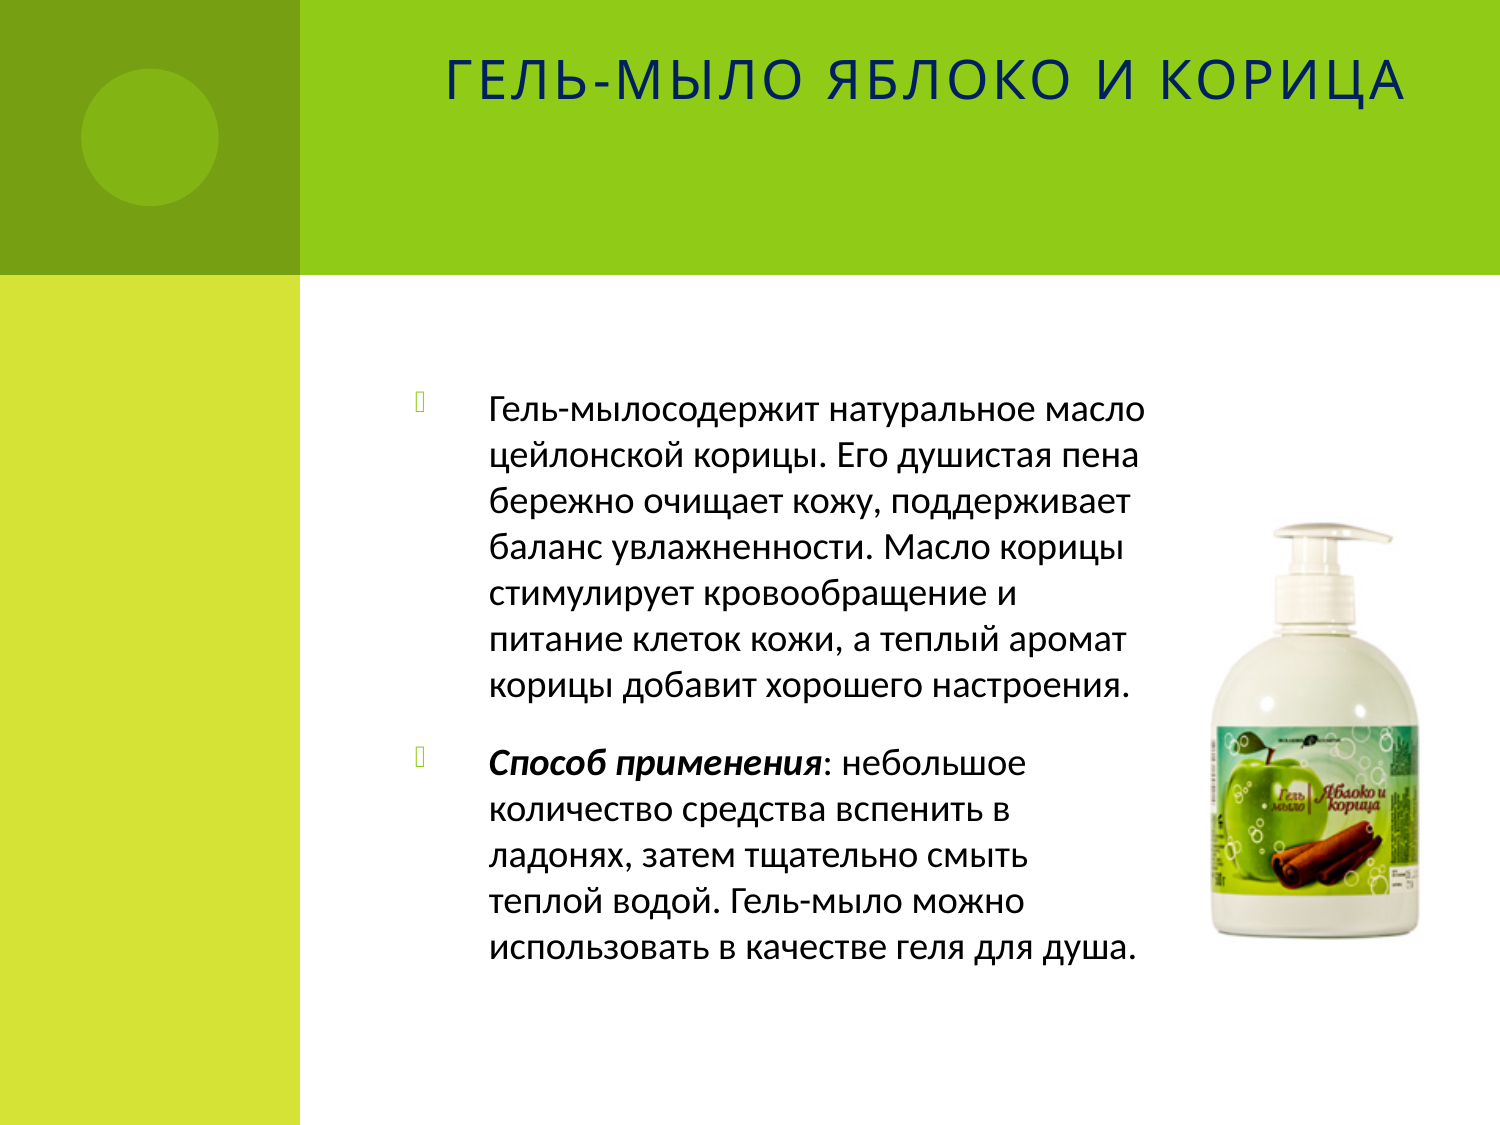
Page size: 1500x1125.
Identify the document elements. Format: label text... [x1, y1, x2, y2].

picture [1198, 479, 1434, 965]
list Гель-мылосодержит натуральное масло цейлонской корицы. Его душистая пена бережно очищает кожу, поддерживает баланс увлажненности. Масло корицы стимулирует кровообращение и питание клеток кожи, а теплый аромат корицы добавит хорошего настроения. Способ применения: небольшое количество средства вспенить в ладонях, затем тщательно смыть теплой водой. Гель-мыло можно использовать в качестве геля для душа. [399, 375, 1164, 1005]
title Гель-мыло Яблоко и корица [399, 37, 1425, 225]
